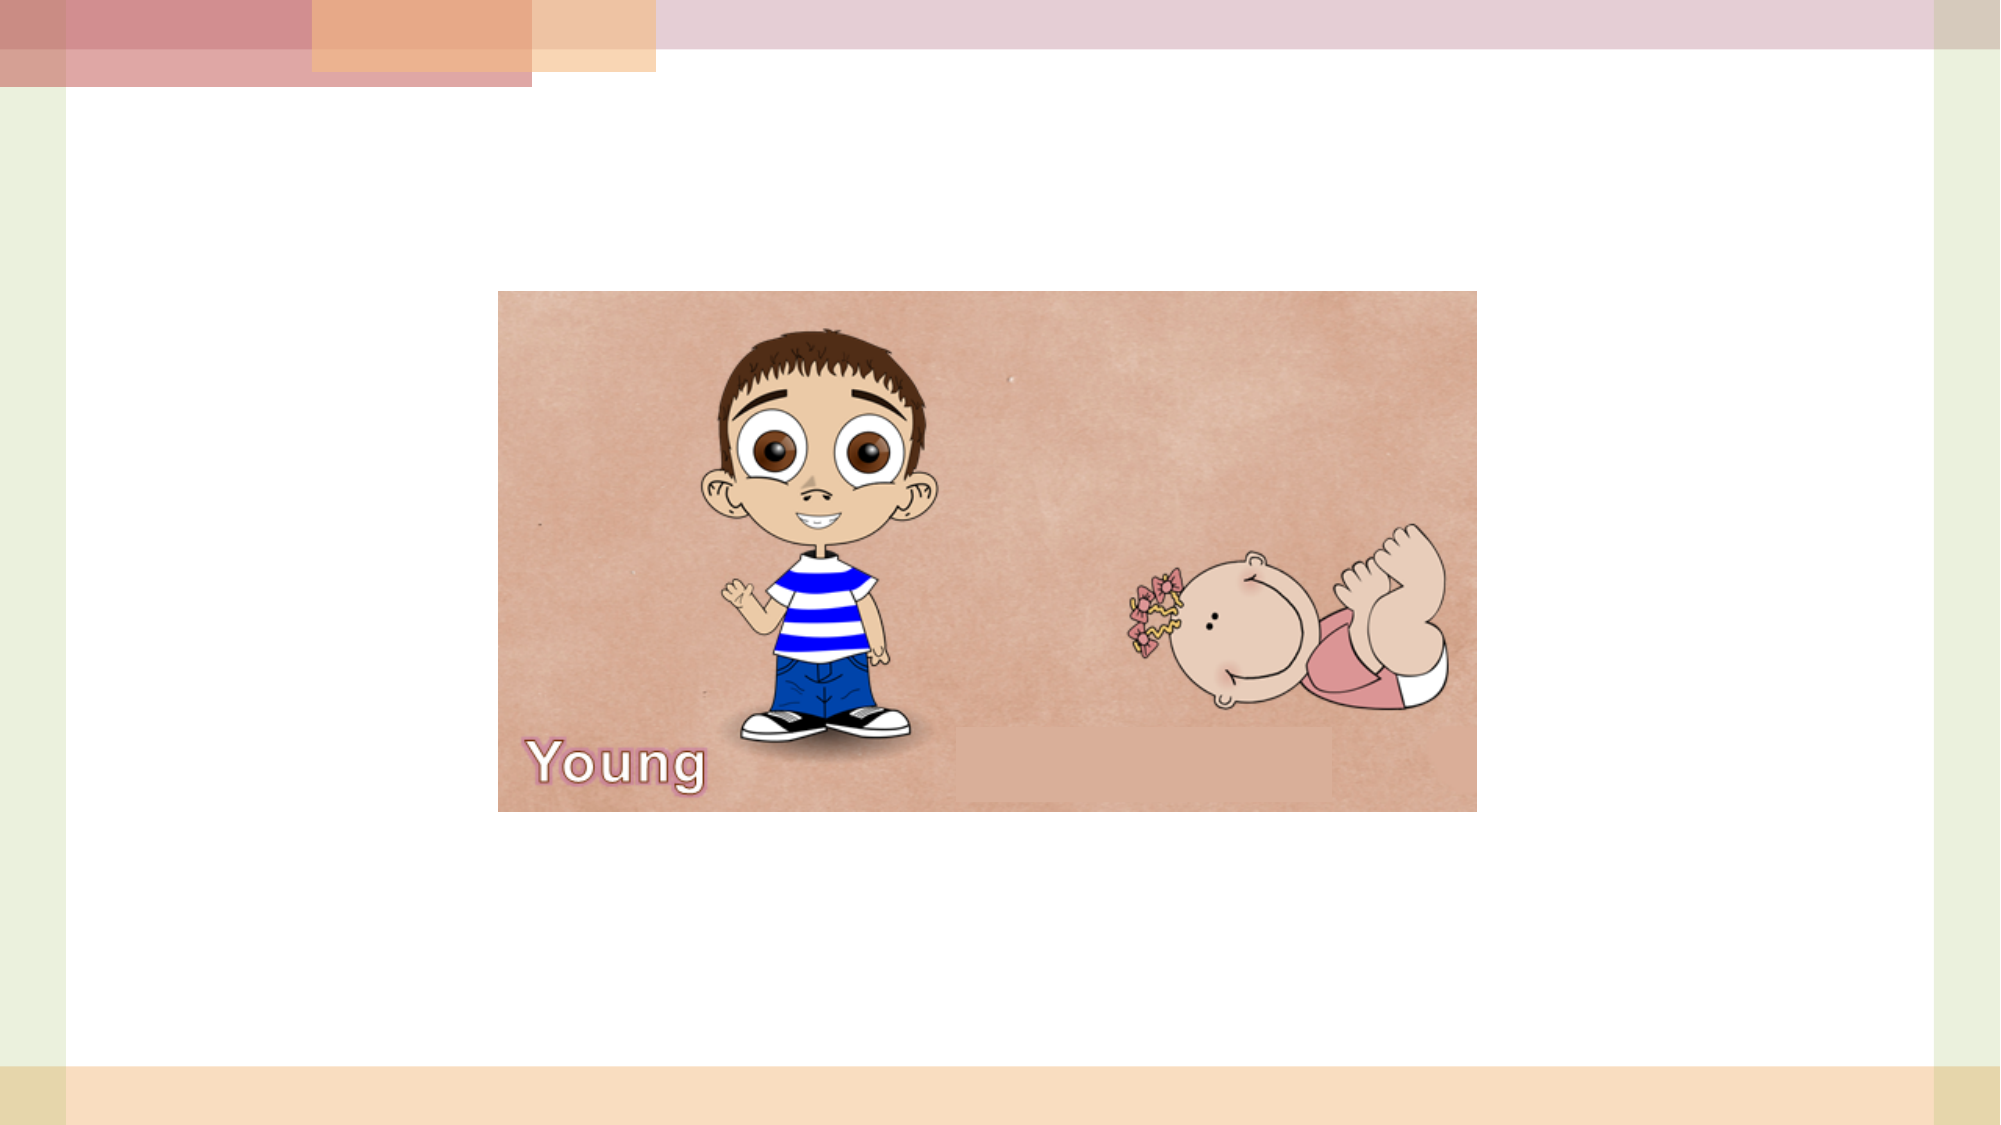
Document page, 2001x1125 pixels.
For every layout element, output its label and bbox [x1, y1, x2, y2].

picture [498, 291, 1478, 812]
